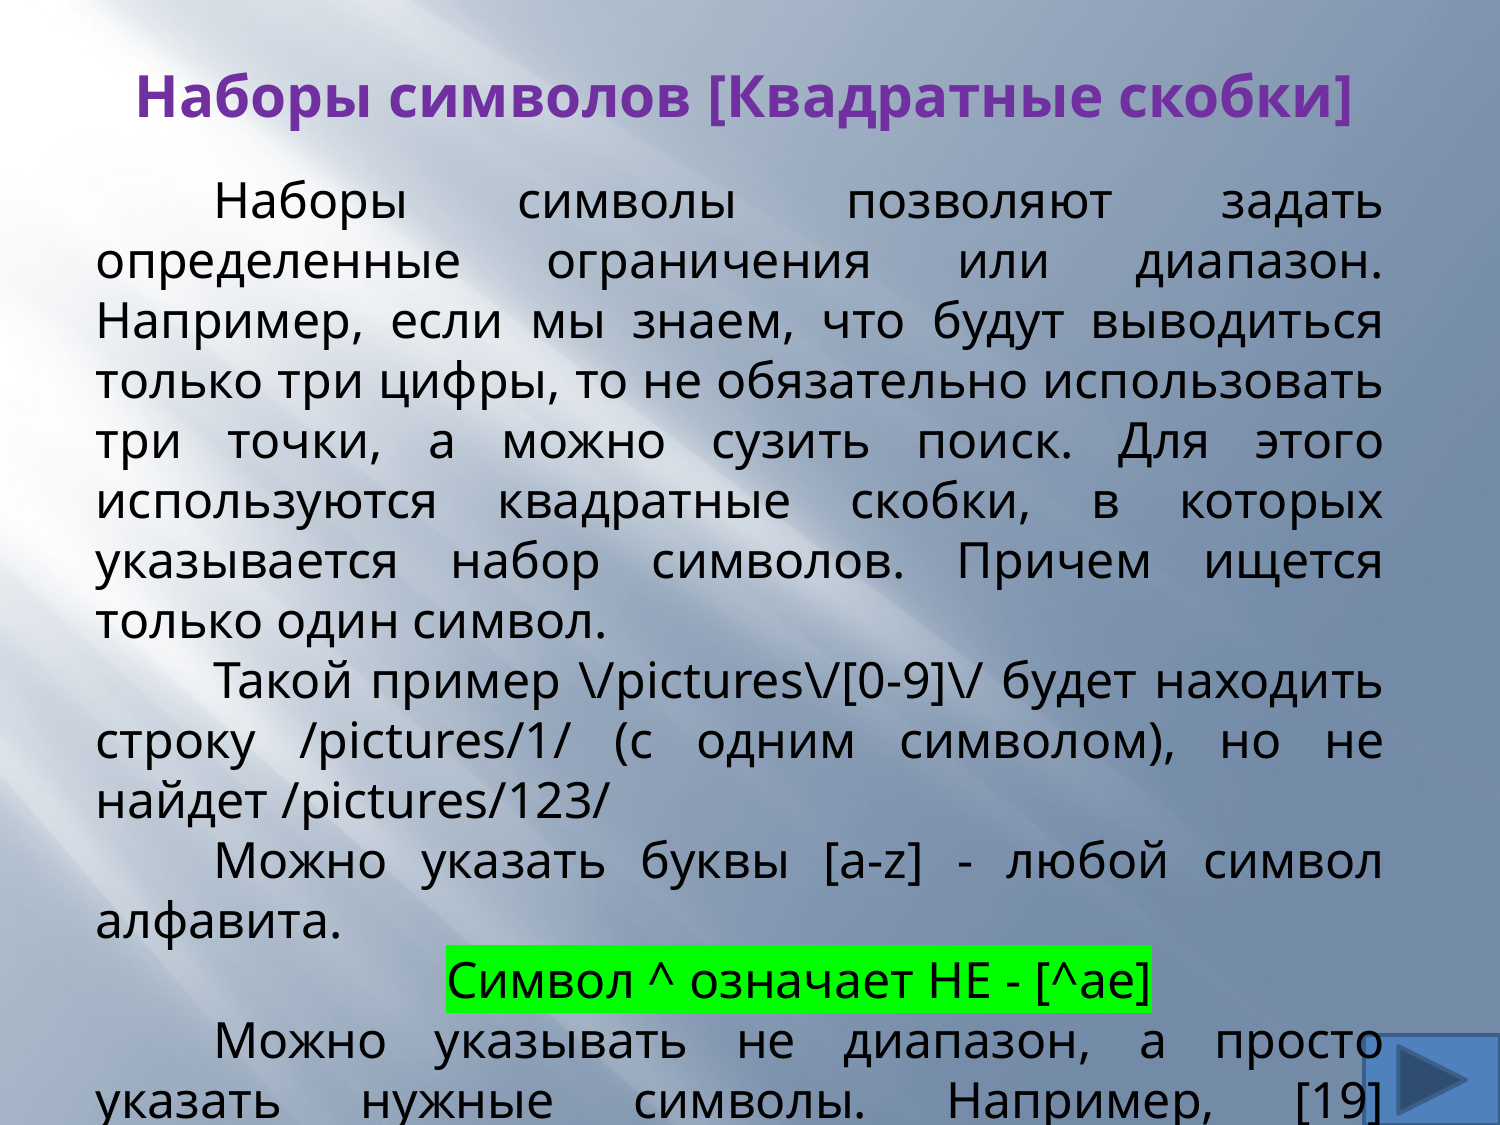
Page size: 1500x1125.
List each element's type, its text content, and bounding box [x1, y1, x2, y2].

title Наборы символов [Квадратные скобки] [68, 0, 1419, 189]
text_box Наборы символы позволяют задать определенные ограничения или диапазон. Например, если мы знаем, что будут выводиться только три цифры, то не обязательно использовать три точки, а можно сузить поиск. Для этого используются квадратные скобки, в которых указывается набор символов. Причем ищется только один символ. Такой пример \/pictures\/[0-9]\/ будет находить строку /pictures/1/ (с одним символом), но не найдет /pictures/123/ Можно указать буквы [a-z] - любой символ алфавита. Символ ^ означает НЕ - [^ae] Можно указывать не диапазон, а просто указать нужные символы. Например, [19] (напоминаю, только один символ) Тогда \/pictures\/[19]\/ найдет варианты /pictures/1/ и /pictures/9/ [81, 160, 1400, 1125]
text_box [1400, 1033, 1500, 1125]
